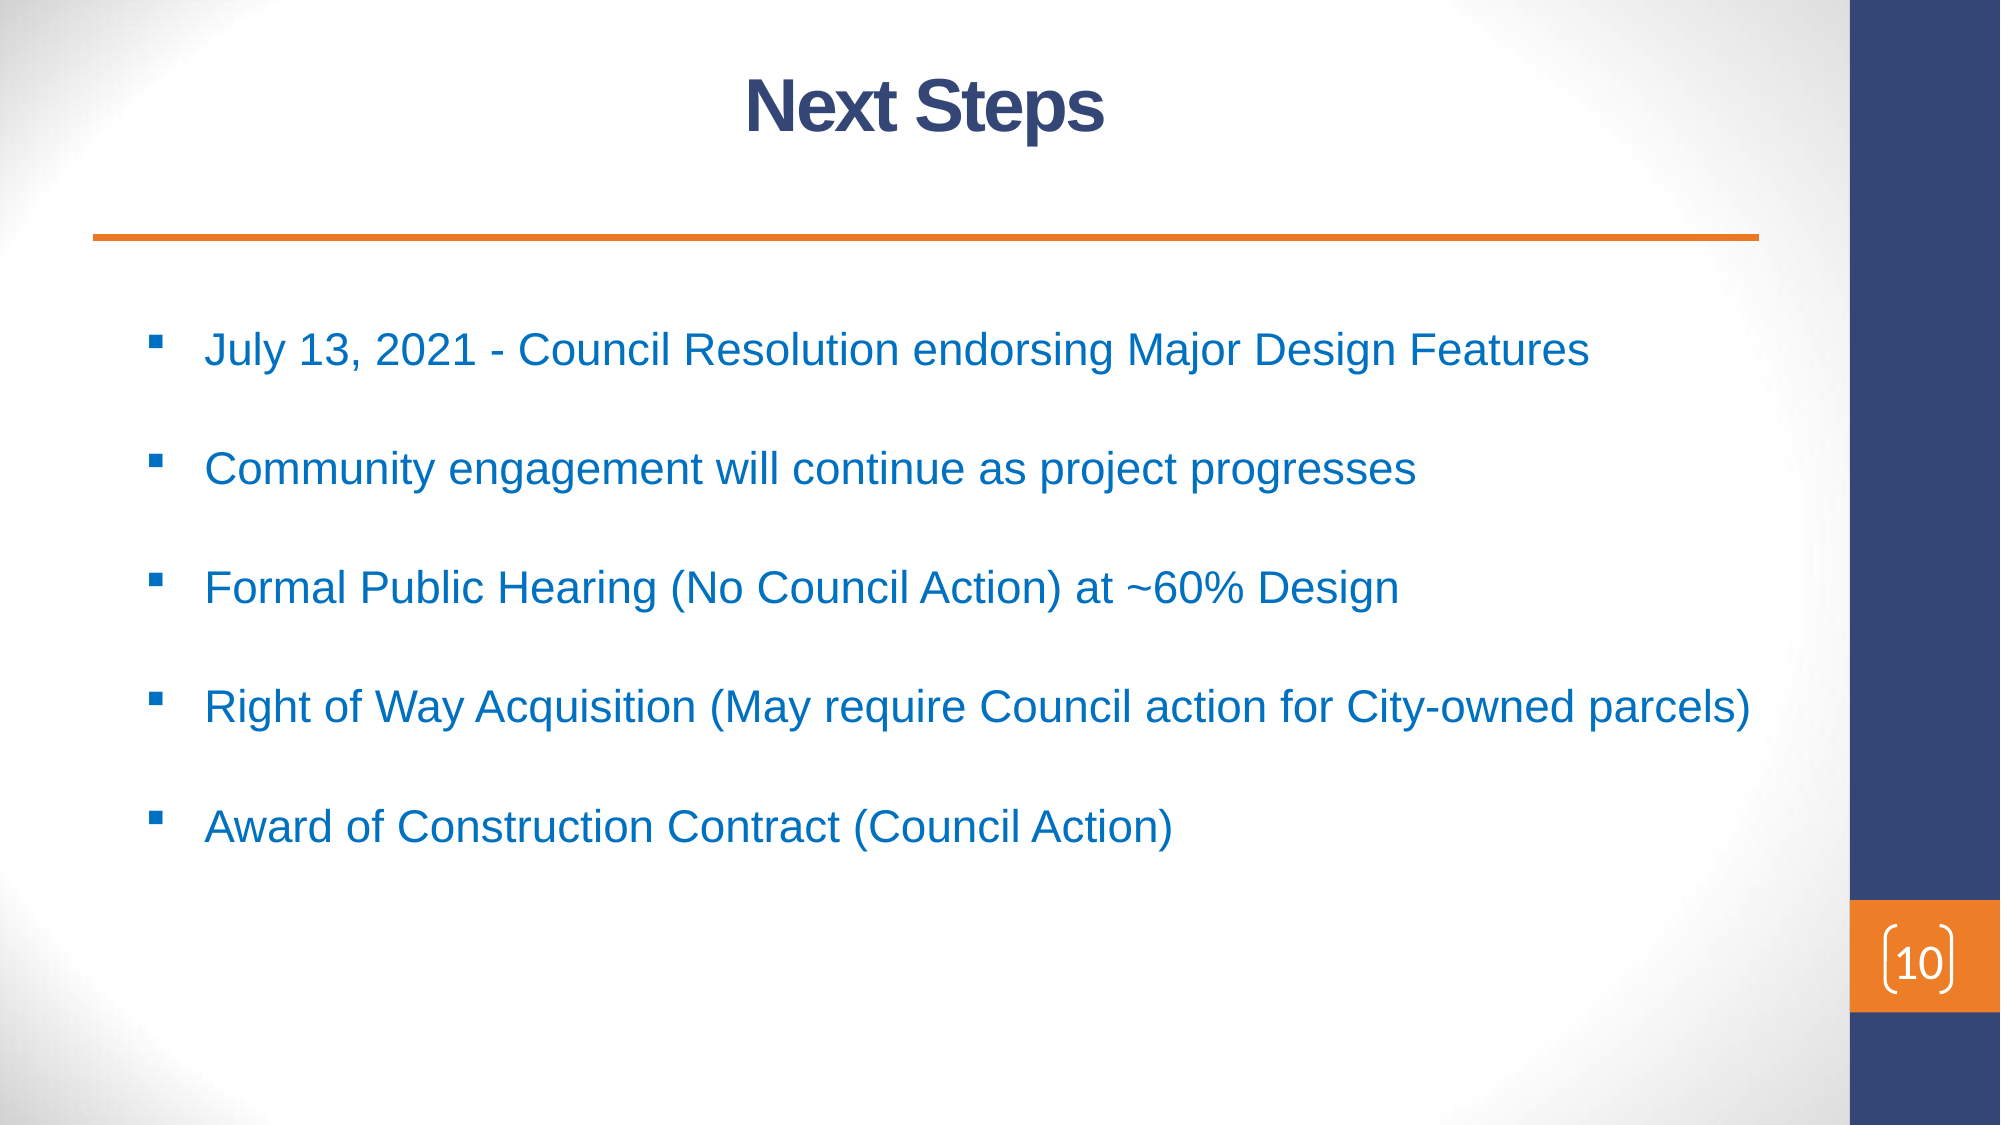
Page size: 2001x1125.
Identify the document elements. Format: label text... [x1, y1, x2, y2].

slide_number 10 [1883, 923, 1954, 995]
list July 13, 2021 - Council Resolution endorsing Major Design Features Community engagement will continue as project progresses Formal Public Hearing (No Council Action) at ~60% Design Right of Way Acquisition (May require Council action for City-owned parcels) Award of Construction Contract (Council Action) [57, 257, 1785, 1059]
title Next Steps [92, 49, 1760, 238]
picture [0, 0, 1849, 1125]
